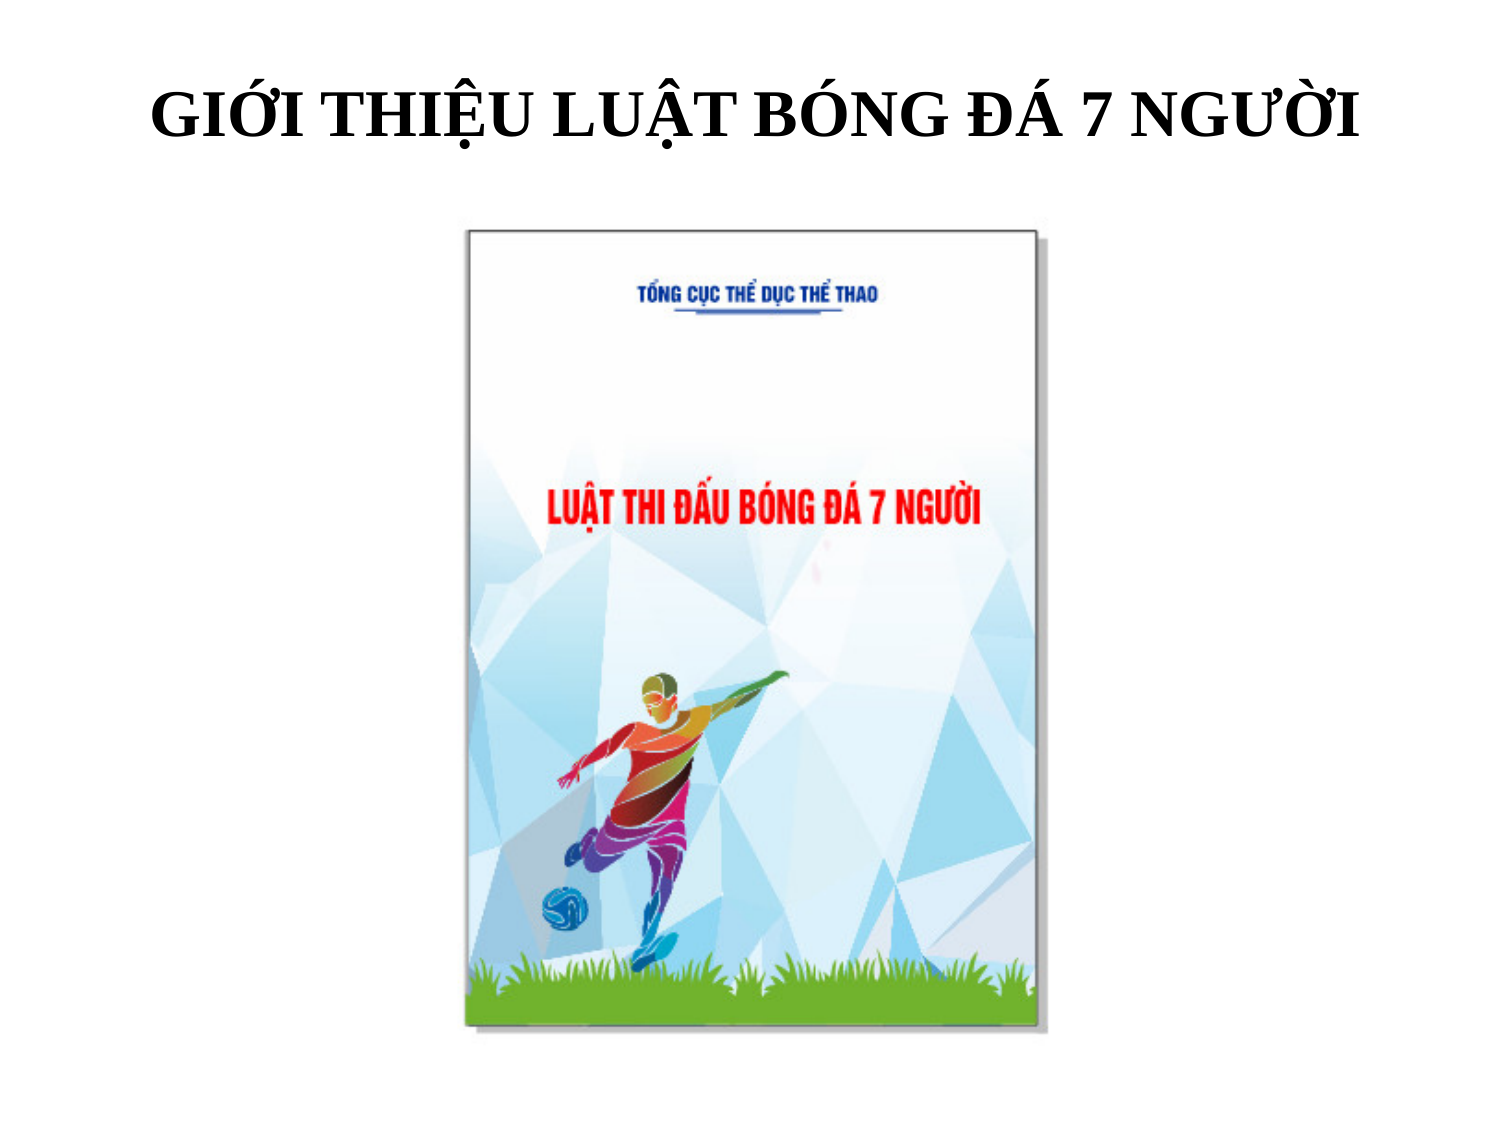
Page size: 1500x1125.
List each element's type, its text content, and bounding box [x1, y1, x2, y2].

text_box GIỚI THIỆU LUẬT BÓNG ĐÁ 7 NGƯỜI [87, 62, 1425, 158]
picture [399, 174, 1220, 1125]
